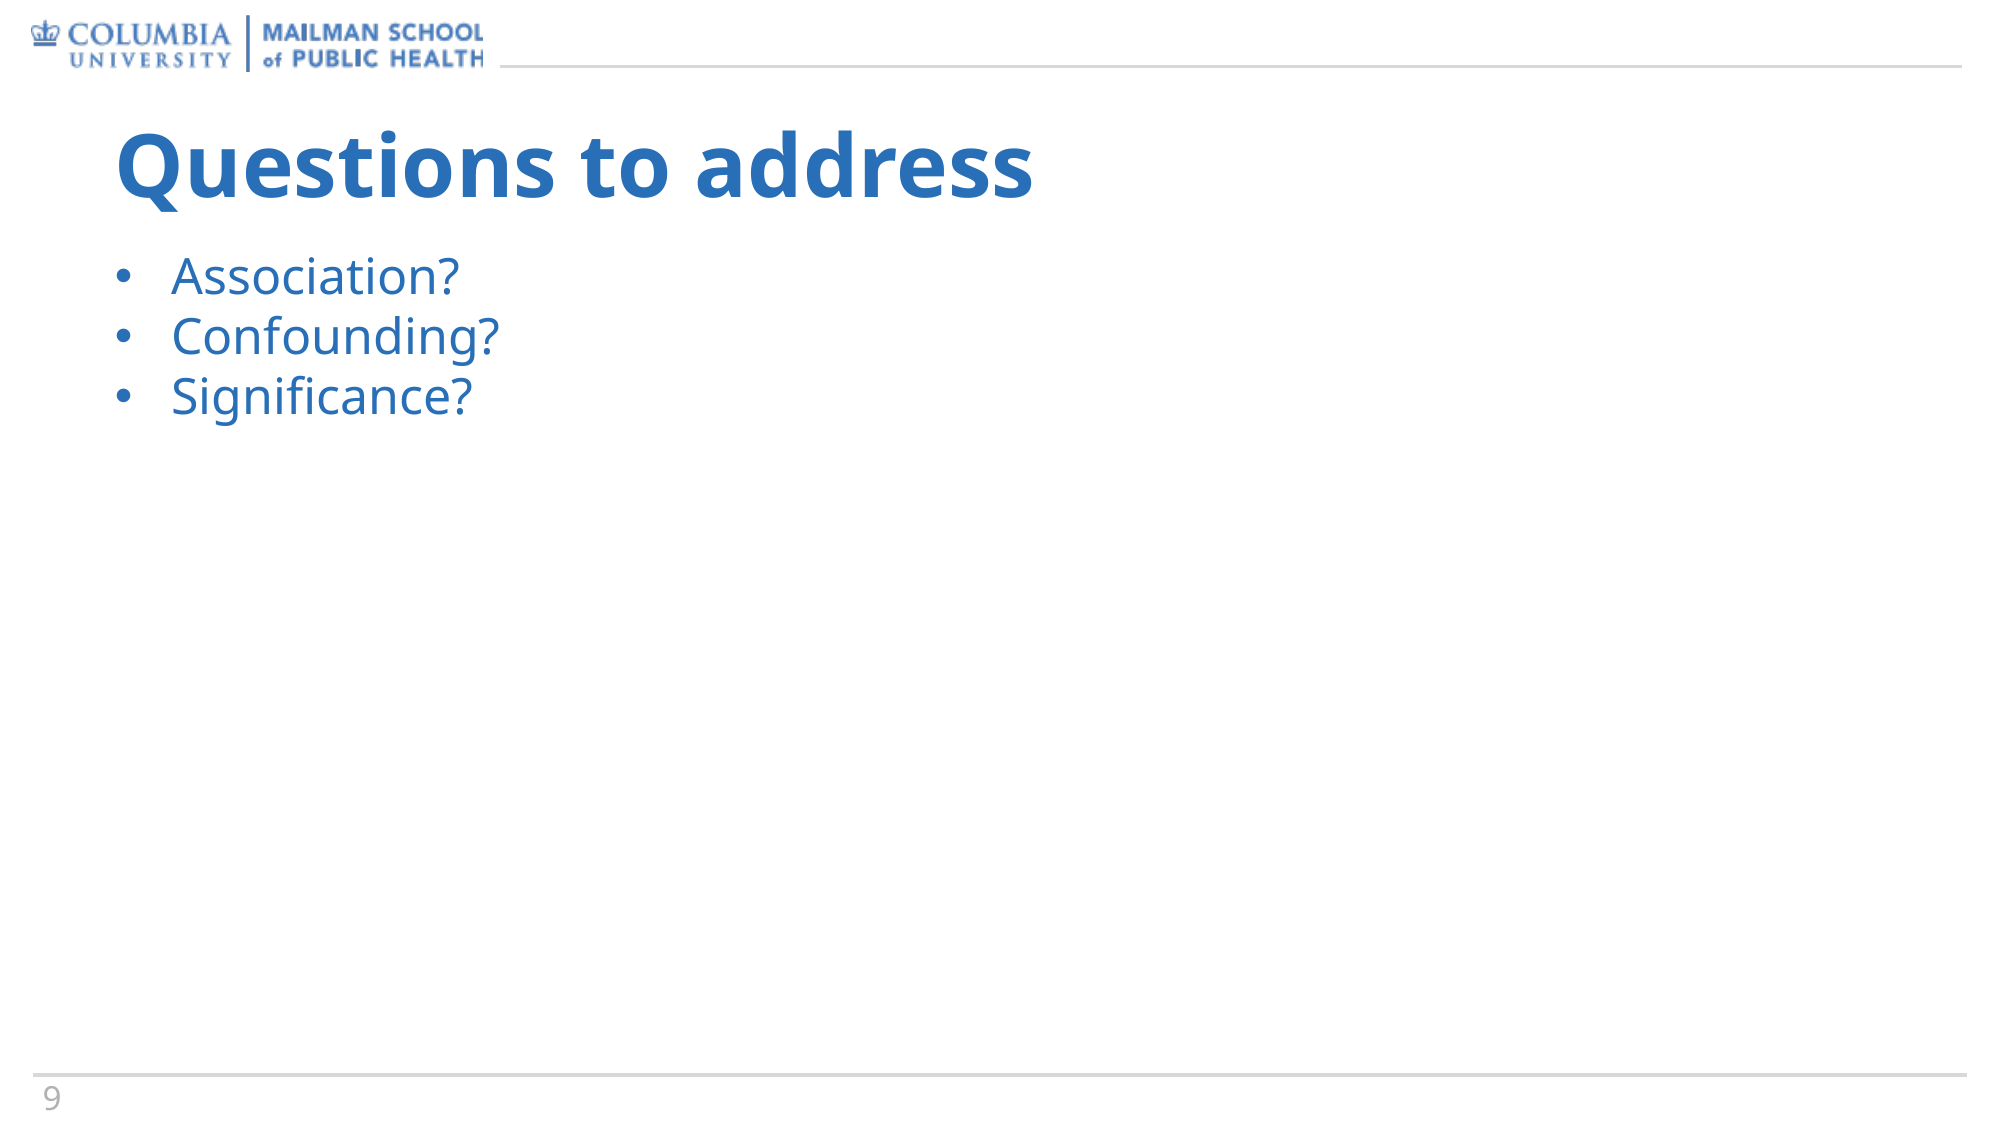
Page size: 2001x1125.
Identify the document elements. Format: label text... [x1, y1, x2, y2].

title Questions to address [99, 87, 1900, 238]
list Association? Confounding? Significance? [99, 238, 1900, 1050]
